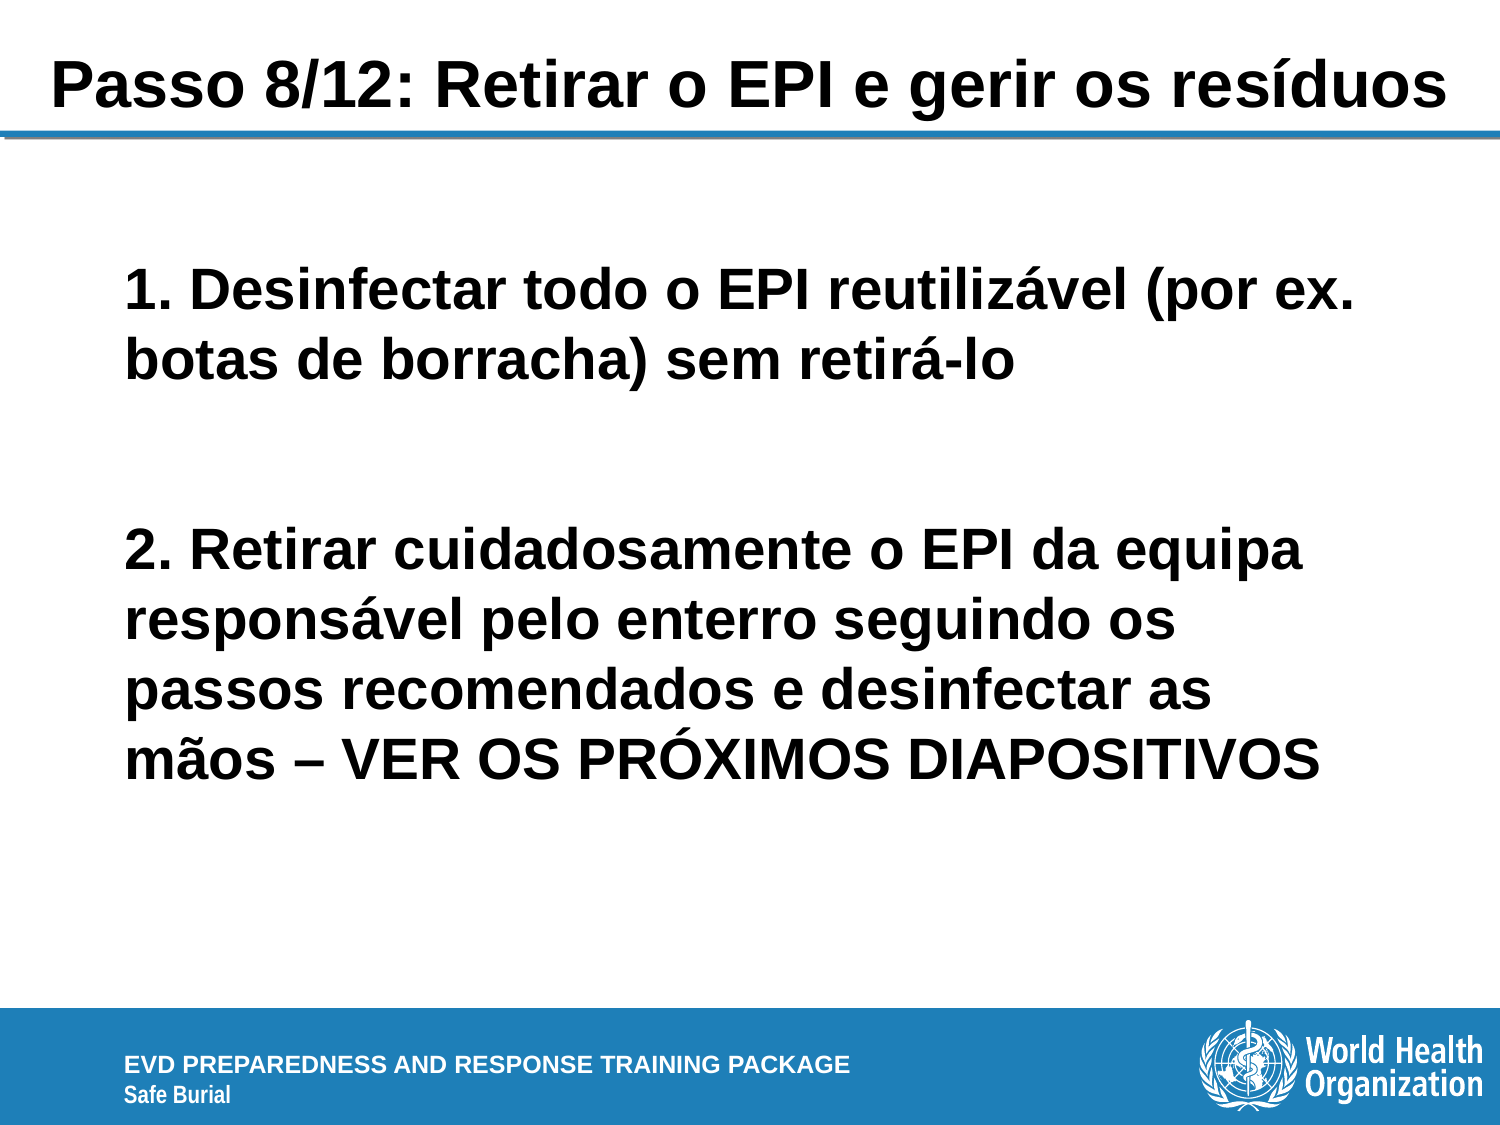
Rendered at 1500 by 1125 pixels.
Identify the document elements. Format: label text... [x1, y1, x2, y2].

title Passo 8/12: Retirar o EPI e gerir os resíduos [0, 0, 1500, 139]
text_box 1. Desinfectar todo o EPI reutilizável (por ex. botas de borracha) sem retirá-lo 2. Retirar cuidadosamente o EPI da equipa responsável pelo enterro seguindo os passos recomendados e desinfectar as mãos – VER OS PRÓXIMOS DIAPOSITIVOS [109, 243, 1386, 799]
